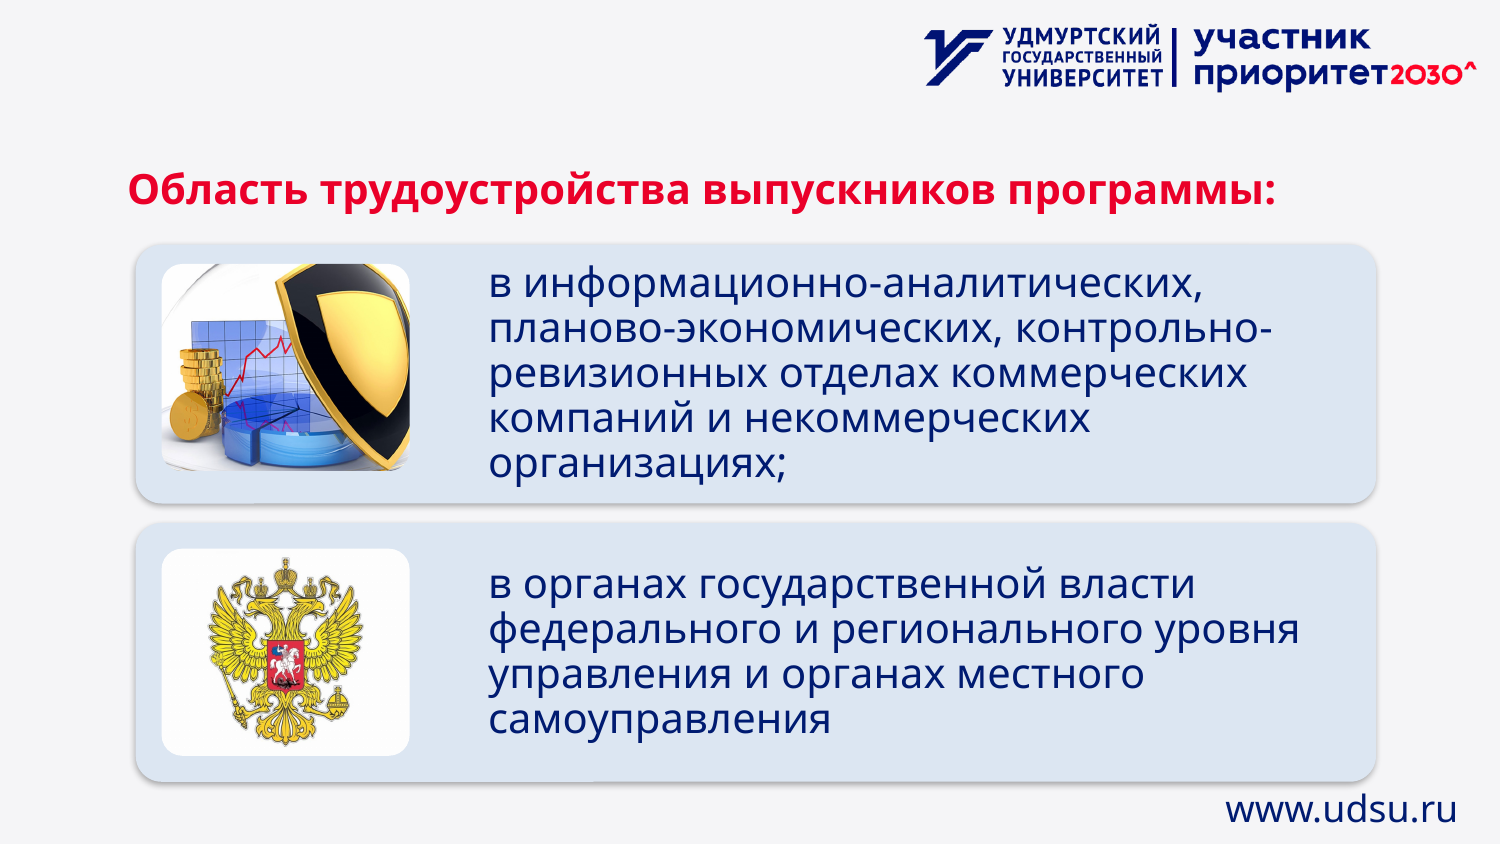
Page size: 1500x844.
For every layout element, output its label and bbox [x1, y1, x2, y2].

picture [0, 0, 1500, 844]
text_box [907, 11, 1499, 104]
text_box [135, 237, 1377, 783]
